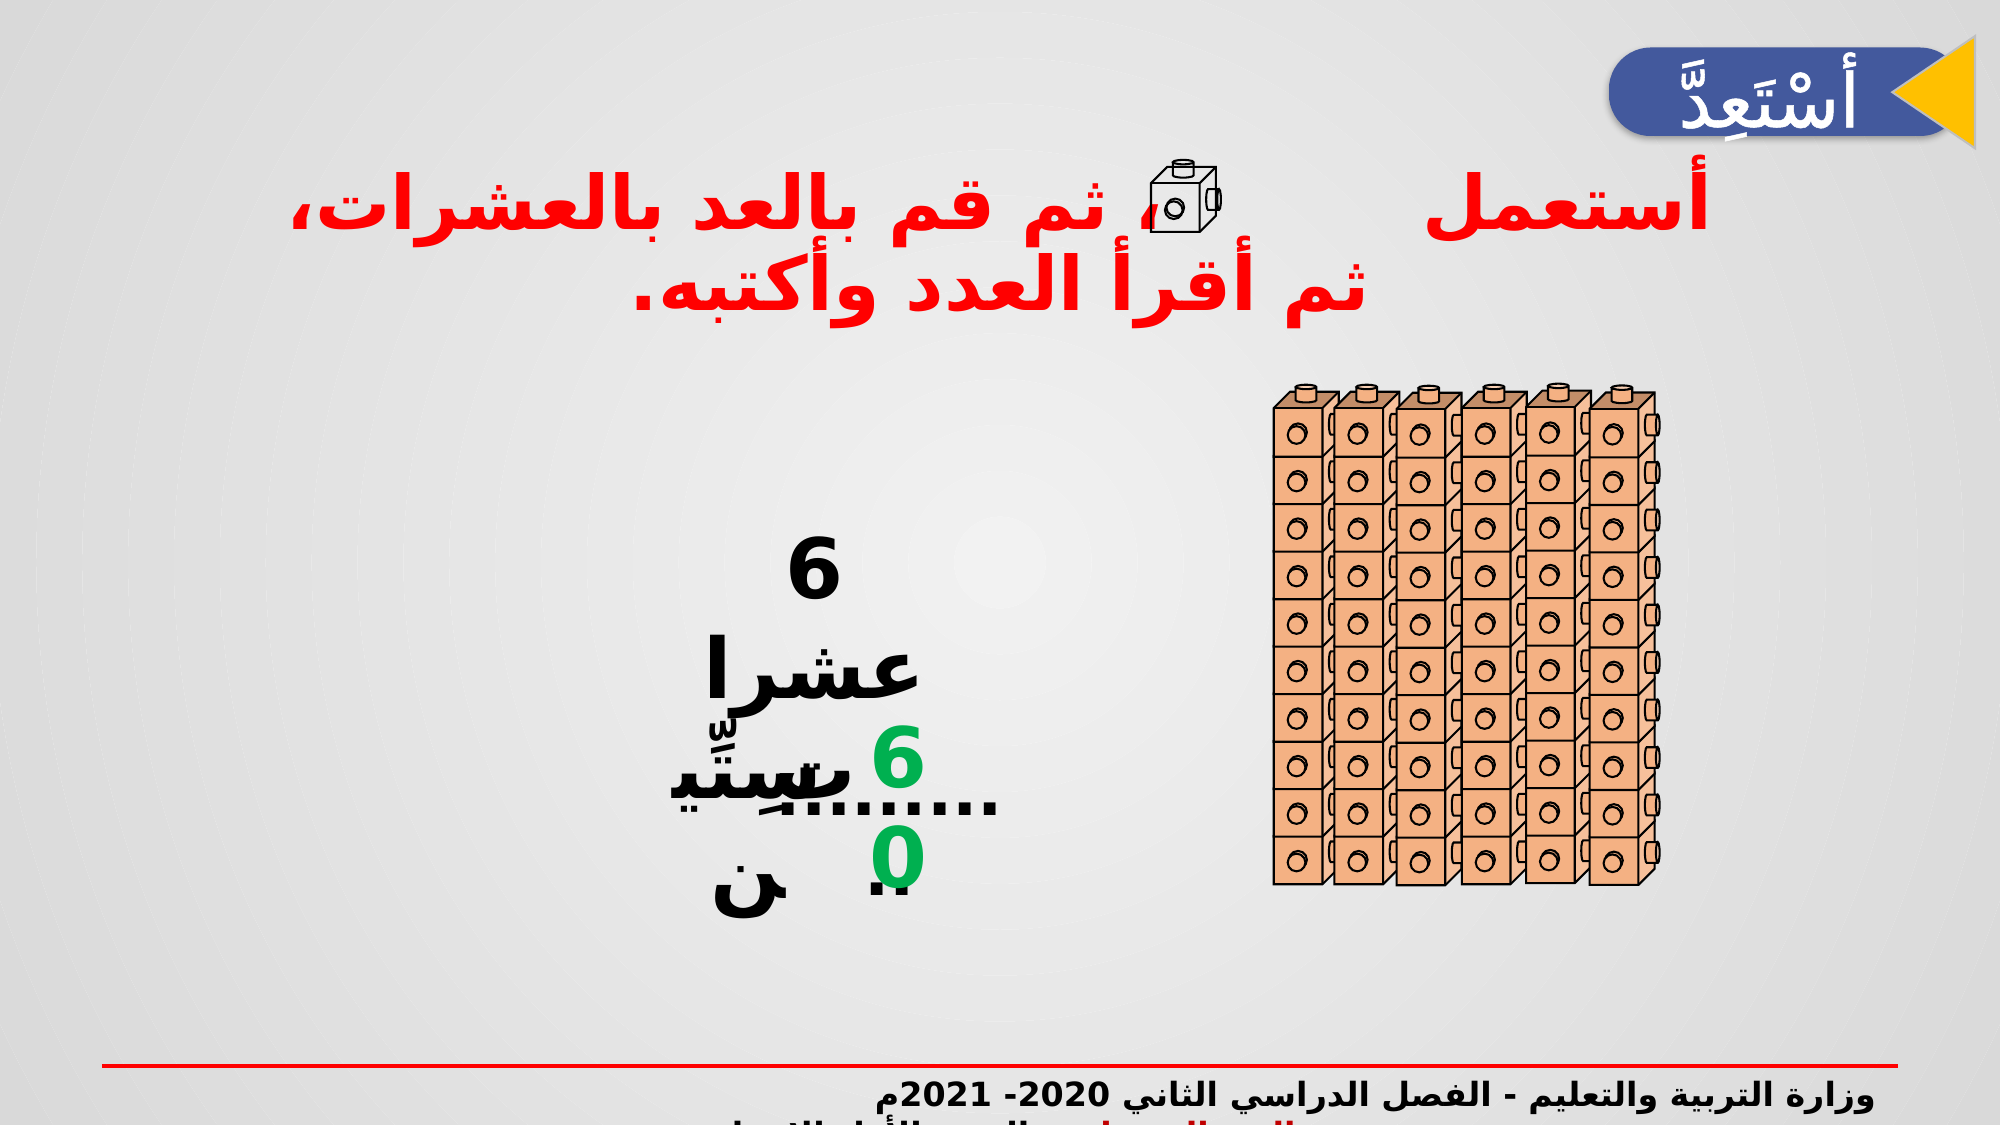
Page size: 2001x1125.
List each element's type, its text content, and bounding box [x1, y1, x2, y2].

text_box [101, 1065, 1898, 1122]
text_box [1273, 384, 1334, 885]
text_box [1396, 385, 1467, 886]
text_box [1526, 383, 1596, 884]
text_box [1150, 159, 1221, 232]
text_box أستعمل ، ثم قم بالعد بالعشرات، ثم أقرأ العدد وأكتبه. [249, 157, 1750, 335]
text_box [1334, 384, 1405, 885]
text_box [1461, 384, 1532, 885]
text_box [1608, 36, 1976, 151]
text_box سِتِّين [654, 708, 841, 923]
text_box 60 [826, 696, 971, 912]
text_box 6 عشرات [657, 507, 971, 708]
text_box ........... [841, 741, 1027, 917]
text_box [1589, 385, 1660, 886]
